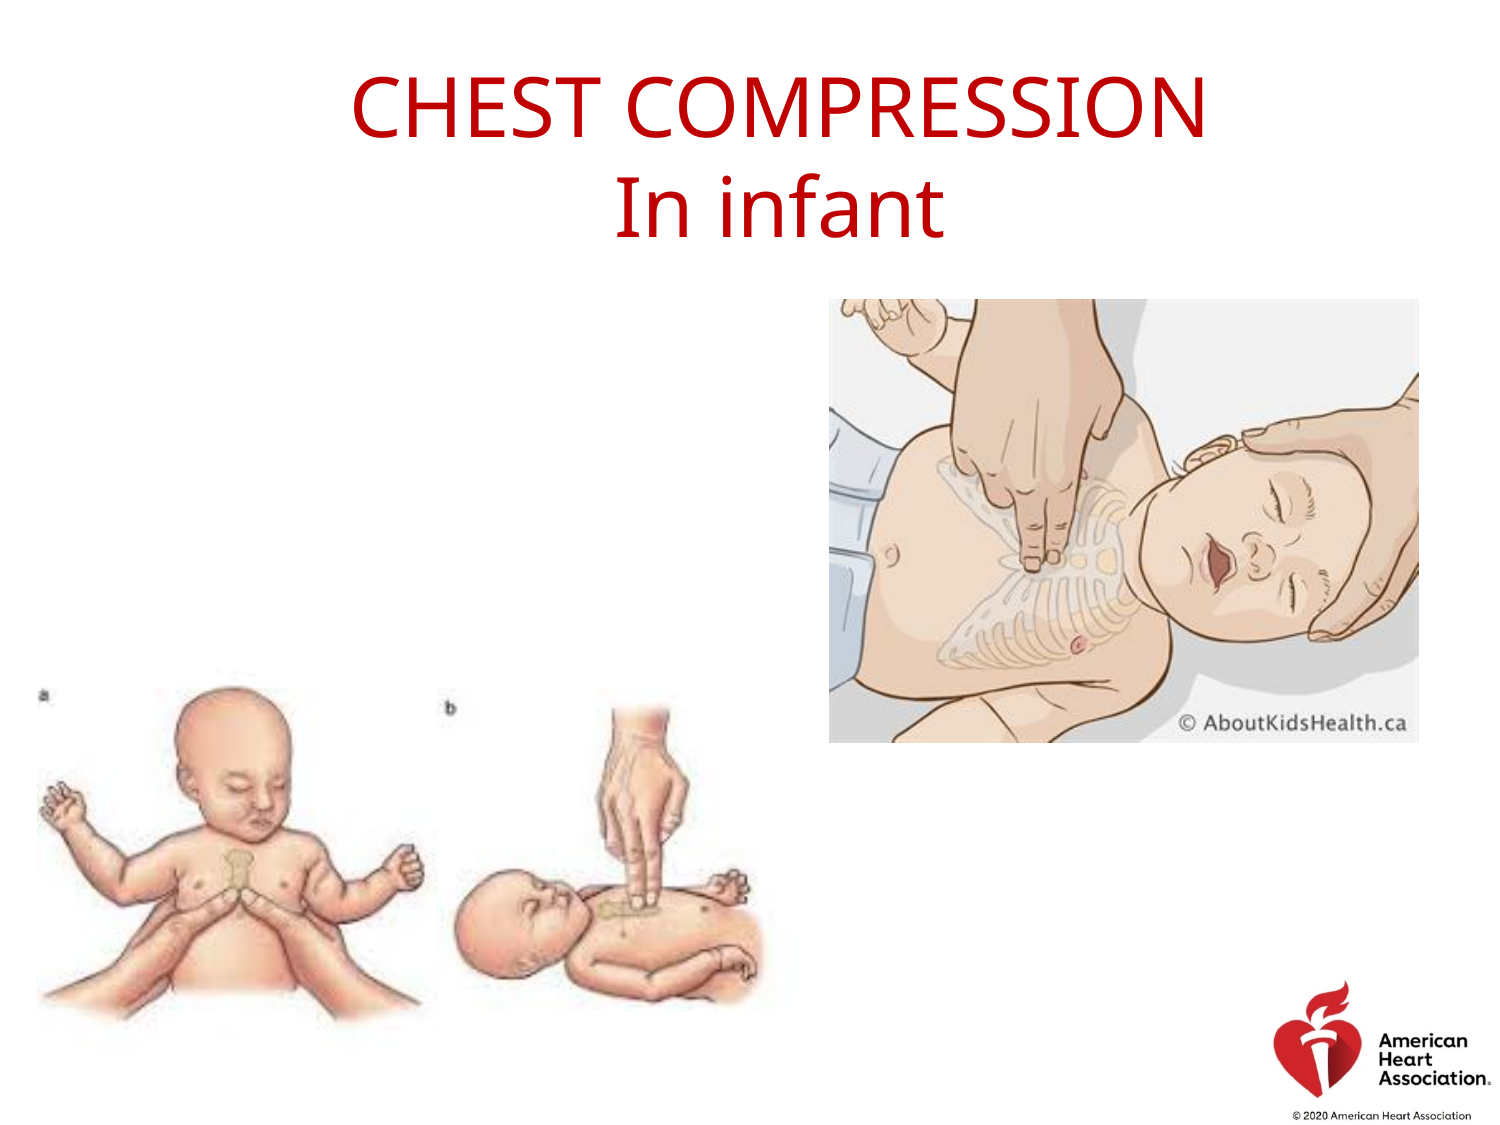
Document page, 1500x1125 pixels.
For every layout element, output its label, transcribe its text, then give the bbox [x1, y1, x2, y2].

picture [828, 299, 1419, 743]
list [37, 649, 803, 1063]
text_box CHEST COMPRESSION In infant [105, 46, 1456, 235]
picture [1265, 974, 1500, 1125]
